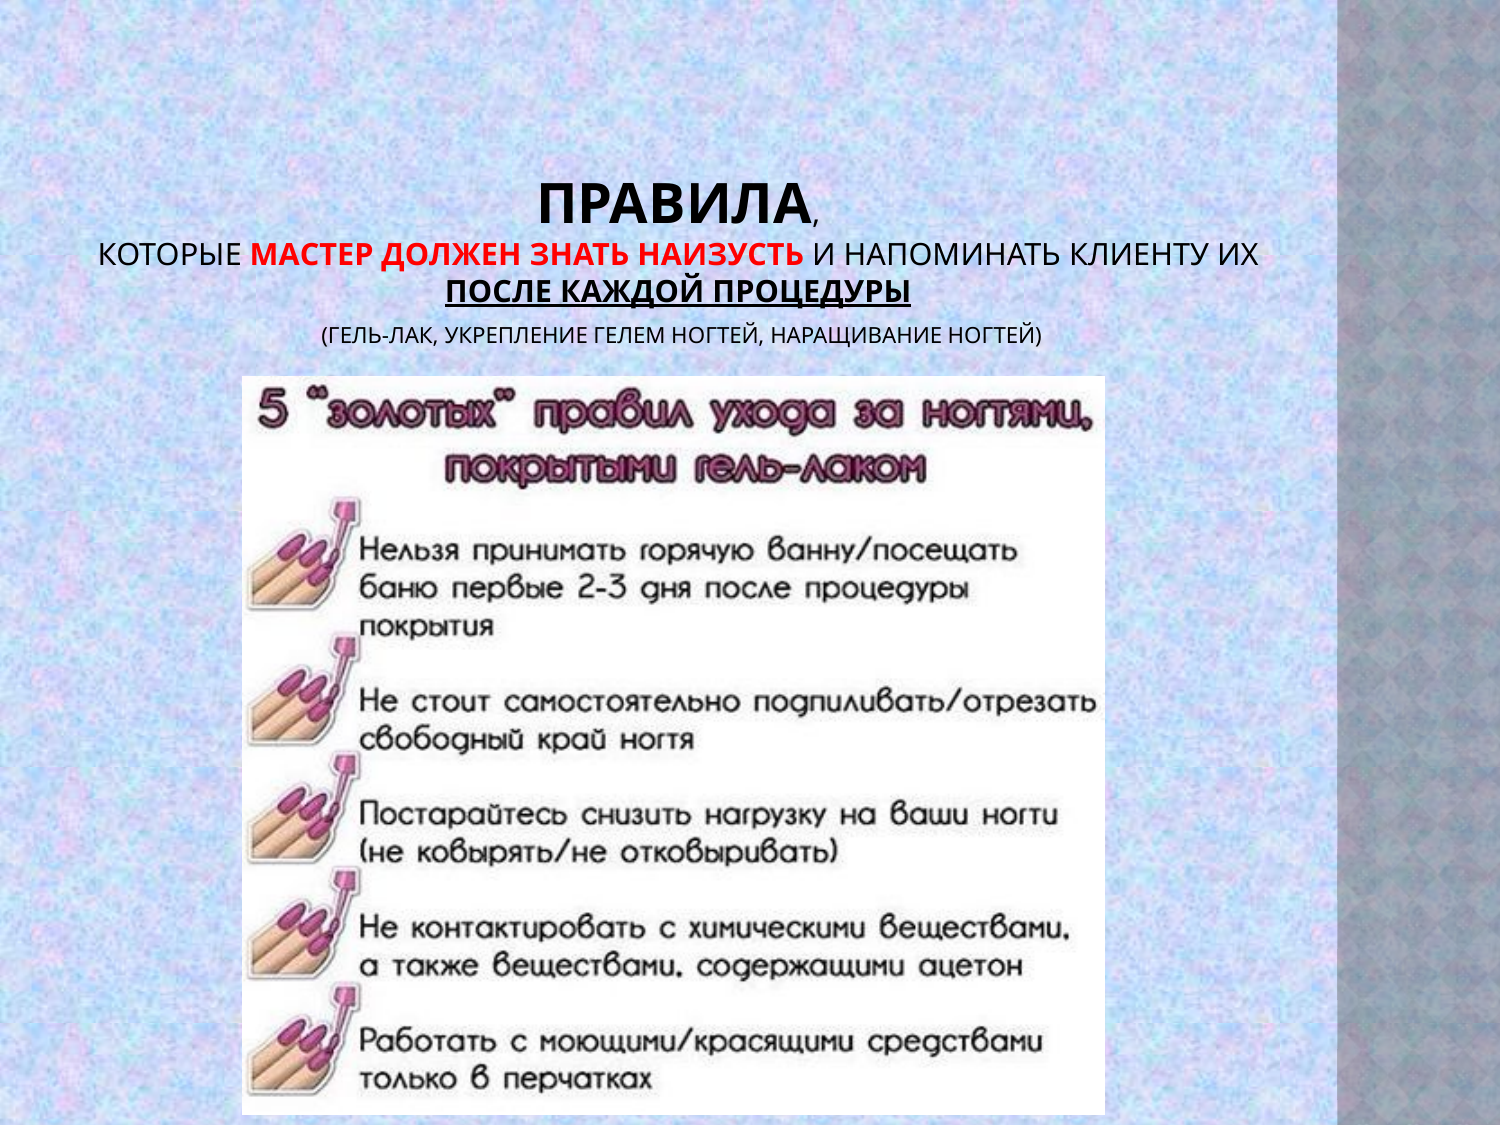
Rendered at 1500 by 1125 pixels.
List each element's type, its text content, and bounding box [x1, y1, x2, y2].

title Правила, которые мастер должен знать наизусть и напоминать клиенту их после каждой процедуры (гель-лак, укрепление гелем ногтей, наращивание ногтей) [88, 160, 1276, 349]
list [241, 376, 1105, 1116]
picture [0, 0, 1500, 1125]
